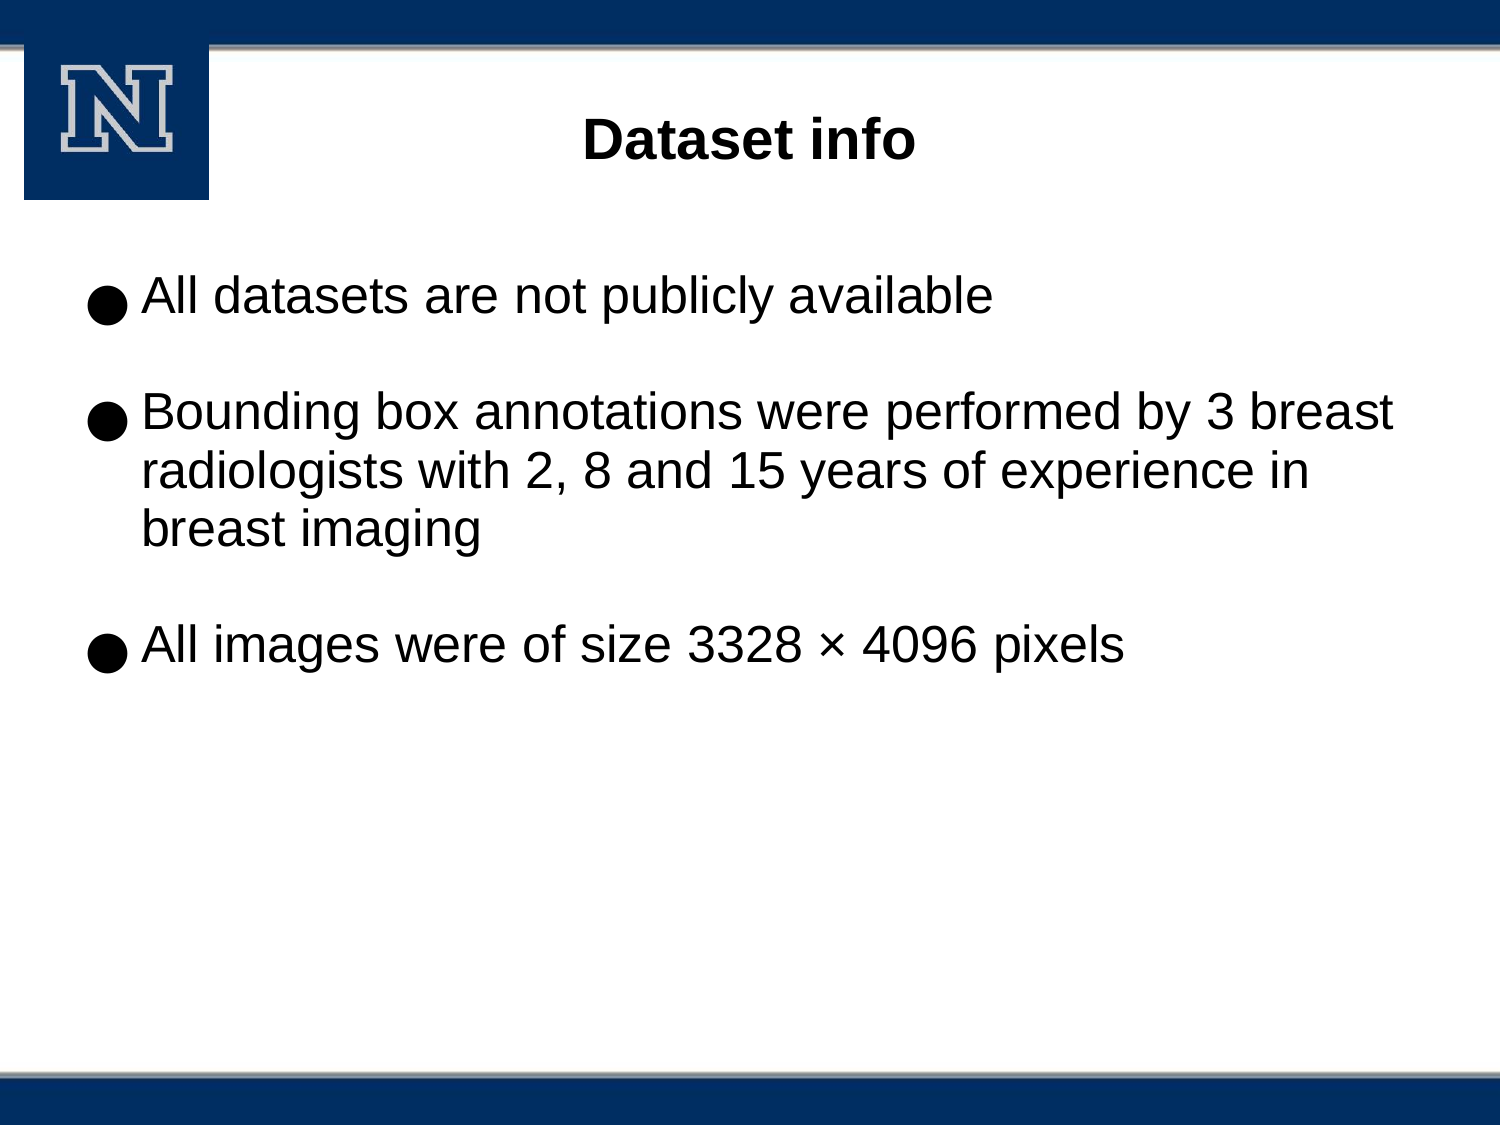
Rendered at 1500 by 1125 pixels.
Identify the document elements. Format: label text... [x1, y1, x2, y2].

title Dataset info [51, 97, 1449, 223]
picture [0, 1062, 1500, 1125]
picture [0, 0, 1500, 200]
list All datasets are not publicly available Bounding box annotations were performed by 3 breast radiologists with 2, 8 and 15 years of experience in breast imaging All images were of size 3328 × 4096 pixels [51, 252, 1449, 1000]
